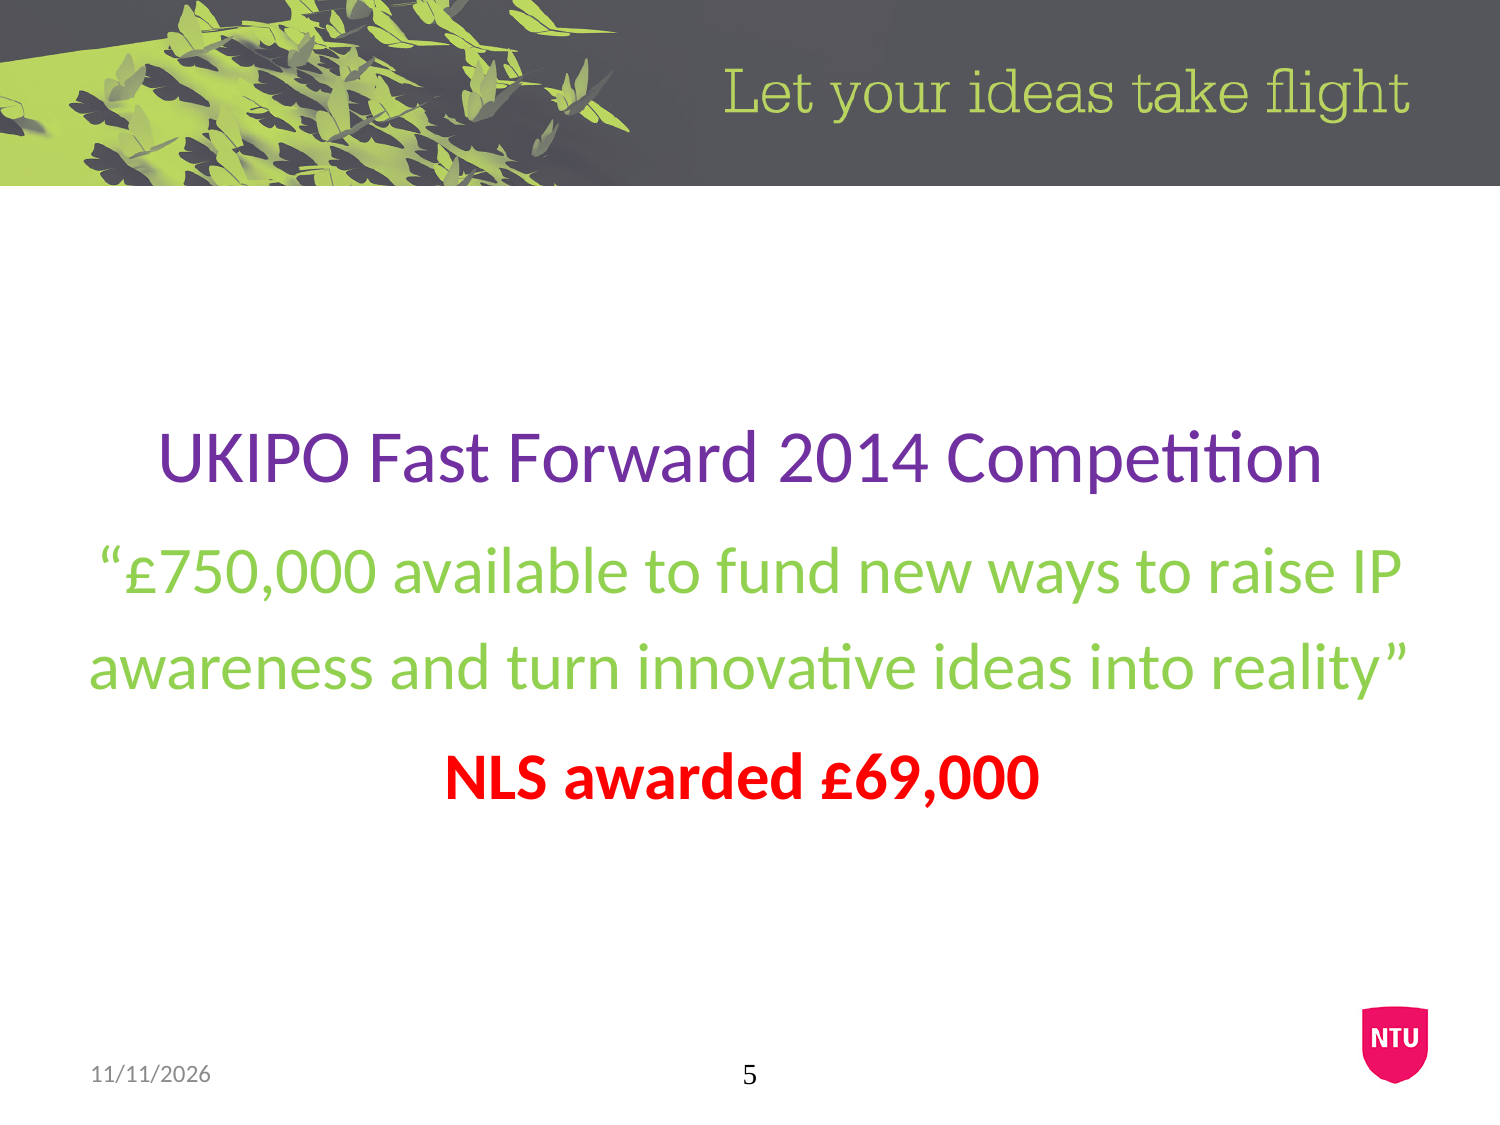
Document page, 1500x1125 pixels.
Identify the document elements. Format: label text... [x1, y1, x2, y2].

picture [1349, 999, 1440, 1090]
footer 5 [512, 1042, 988, 1103]
text_box UKIPO Fast Forward 2014 Competition “£750,000 available to fund new ways to raise IP awareness and turn innovative ideas into reality” NLS awarded £69,000 [56, 307, 1443, 922]
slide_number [75, 1042, 425, 1103]
picture [0, 0, 1500, 186]
